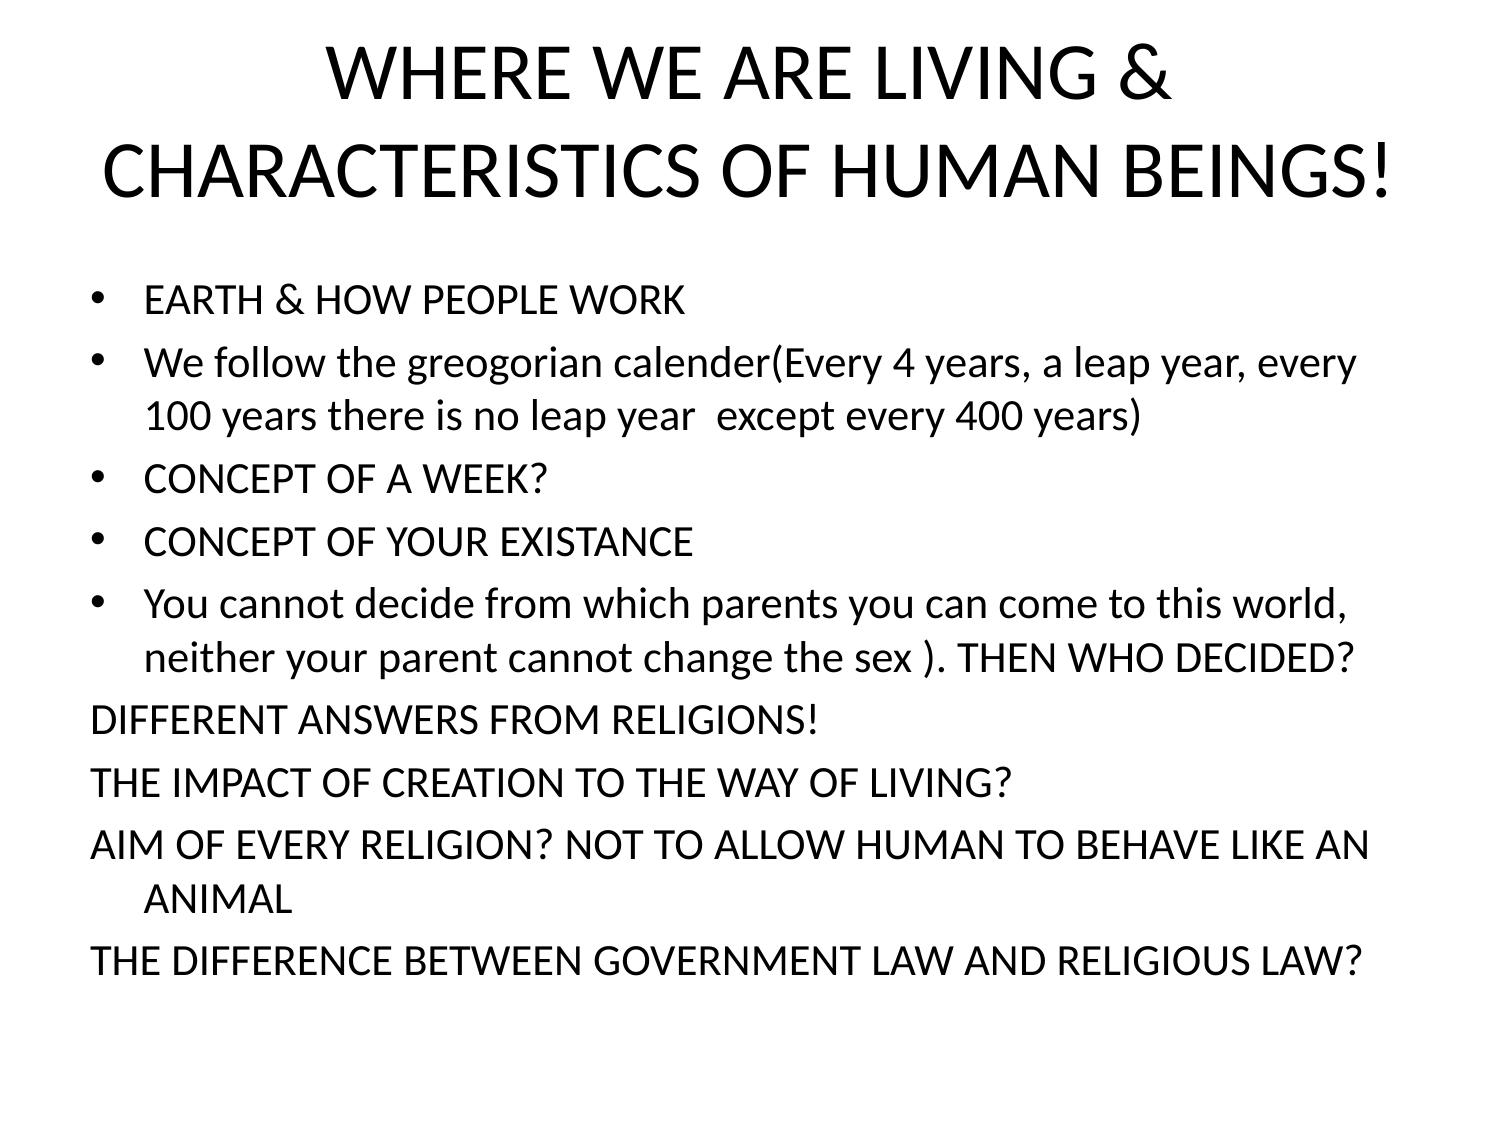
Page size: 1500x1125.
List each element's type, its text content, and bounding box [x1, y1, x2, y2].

title WHERE WE ARE LIVING & CHARACTERISTICS OF HUMAN BEINGS! [75, 0, 1425, 233]
list EARTH & HOW PEOPLE WORK We follow the greogorian calender(Every 4 years, a leap year, every 100 years there is no leap year except every 400 years) CONCEPT OF A WEEK? CONCEPT OF YOUR EXISTANCE You cannot decide from which parents you can come to this world, neither your parent cannot change the sex ). THEN WHO DECIDED? DIFFERENT ANSWERS FROM RELIGIONS! THE IMPACT OF CREATION TO THE WAY OF LIVING? AIM OF EVERY RELIGION? NOT TO ALLOW HUMAN TO BEHAVE LIKE AN ANIMAL THE DIFFERENCE BETWEEN GOVERNMENT LAW AND RELIGIOUS LAW? [75, 262, 1425, 1005]
